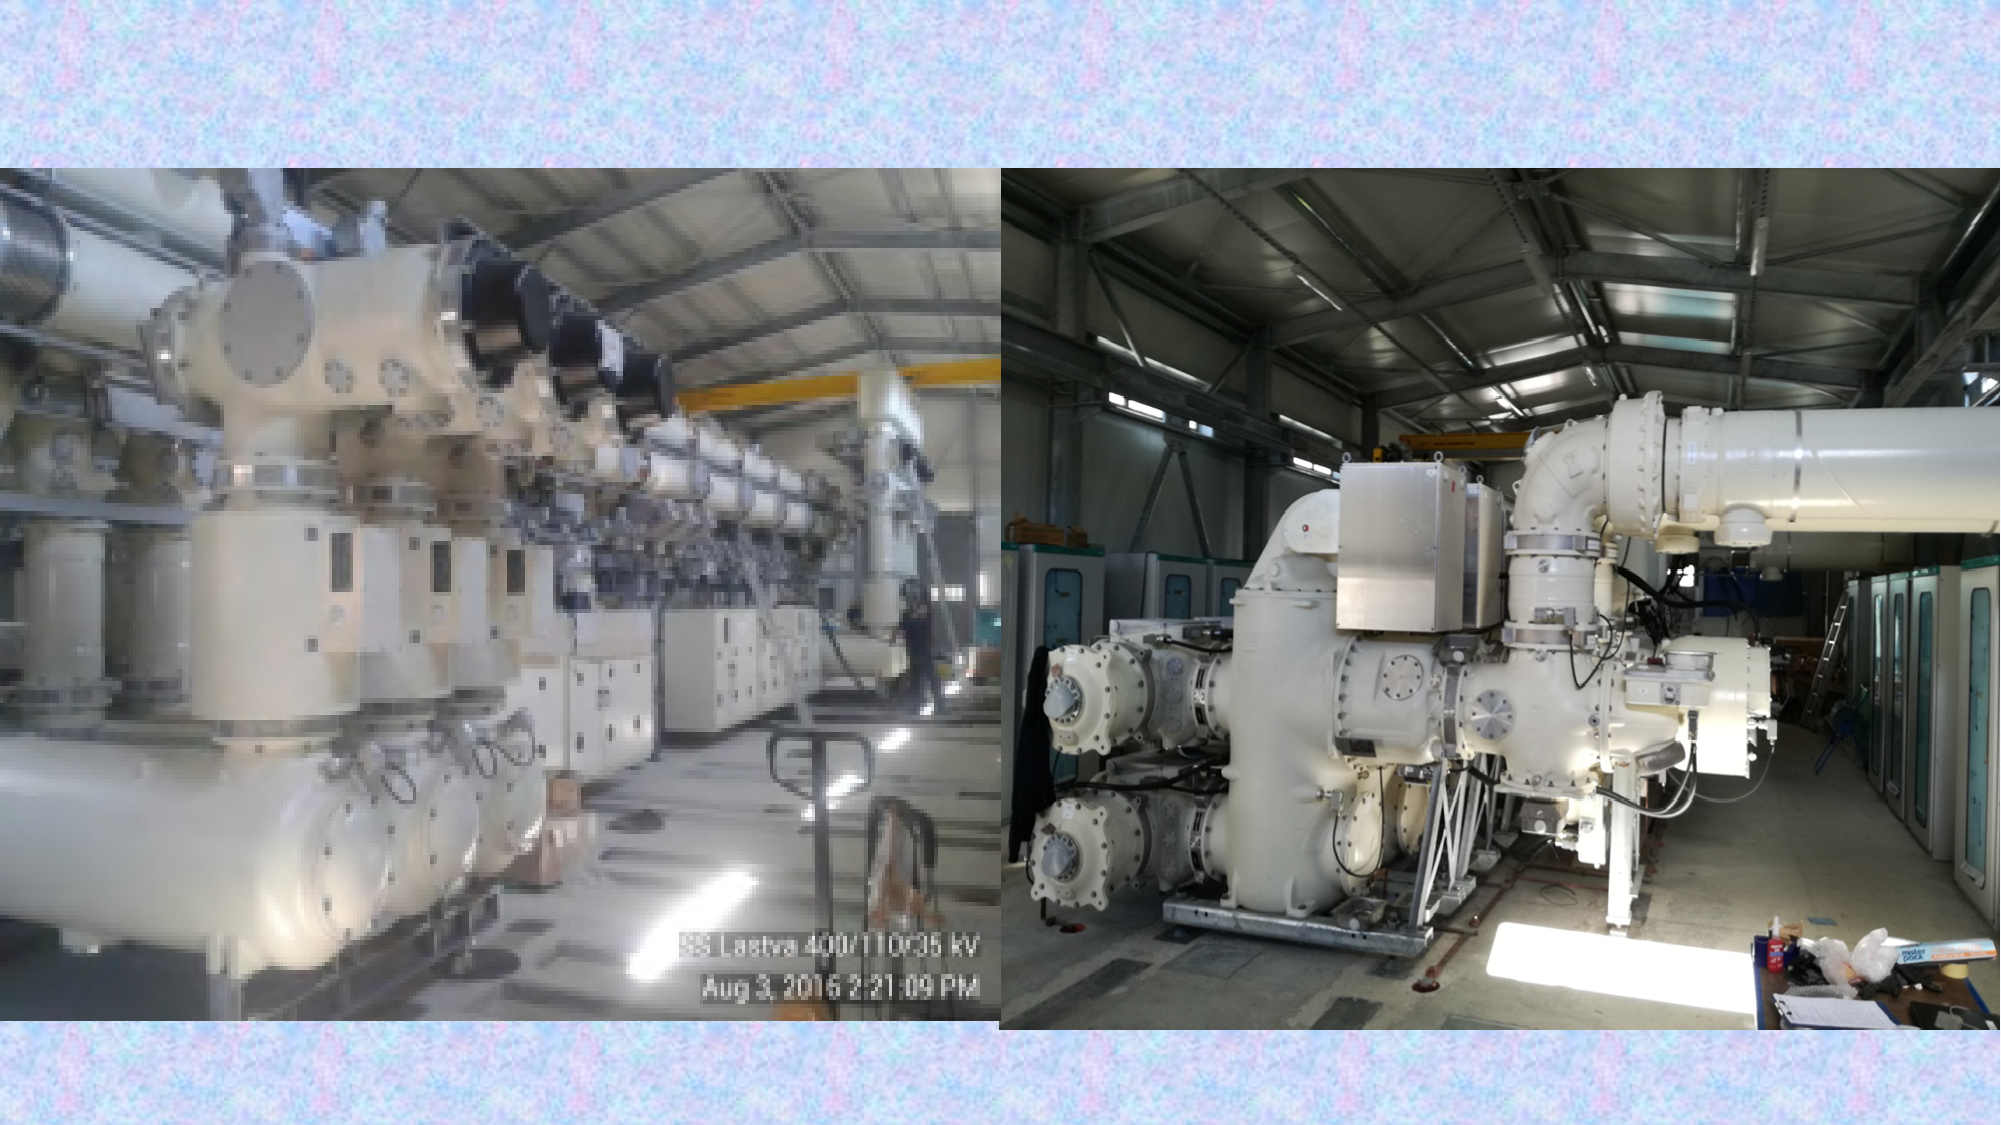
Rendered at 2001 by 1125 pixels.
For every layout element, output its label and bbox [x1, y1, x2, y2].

picture [0, 0, 2001, 1125]
list [1008, 168, 2000, 1030]
